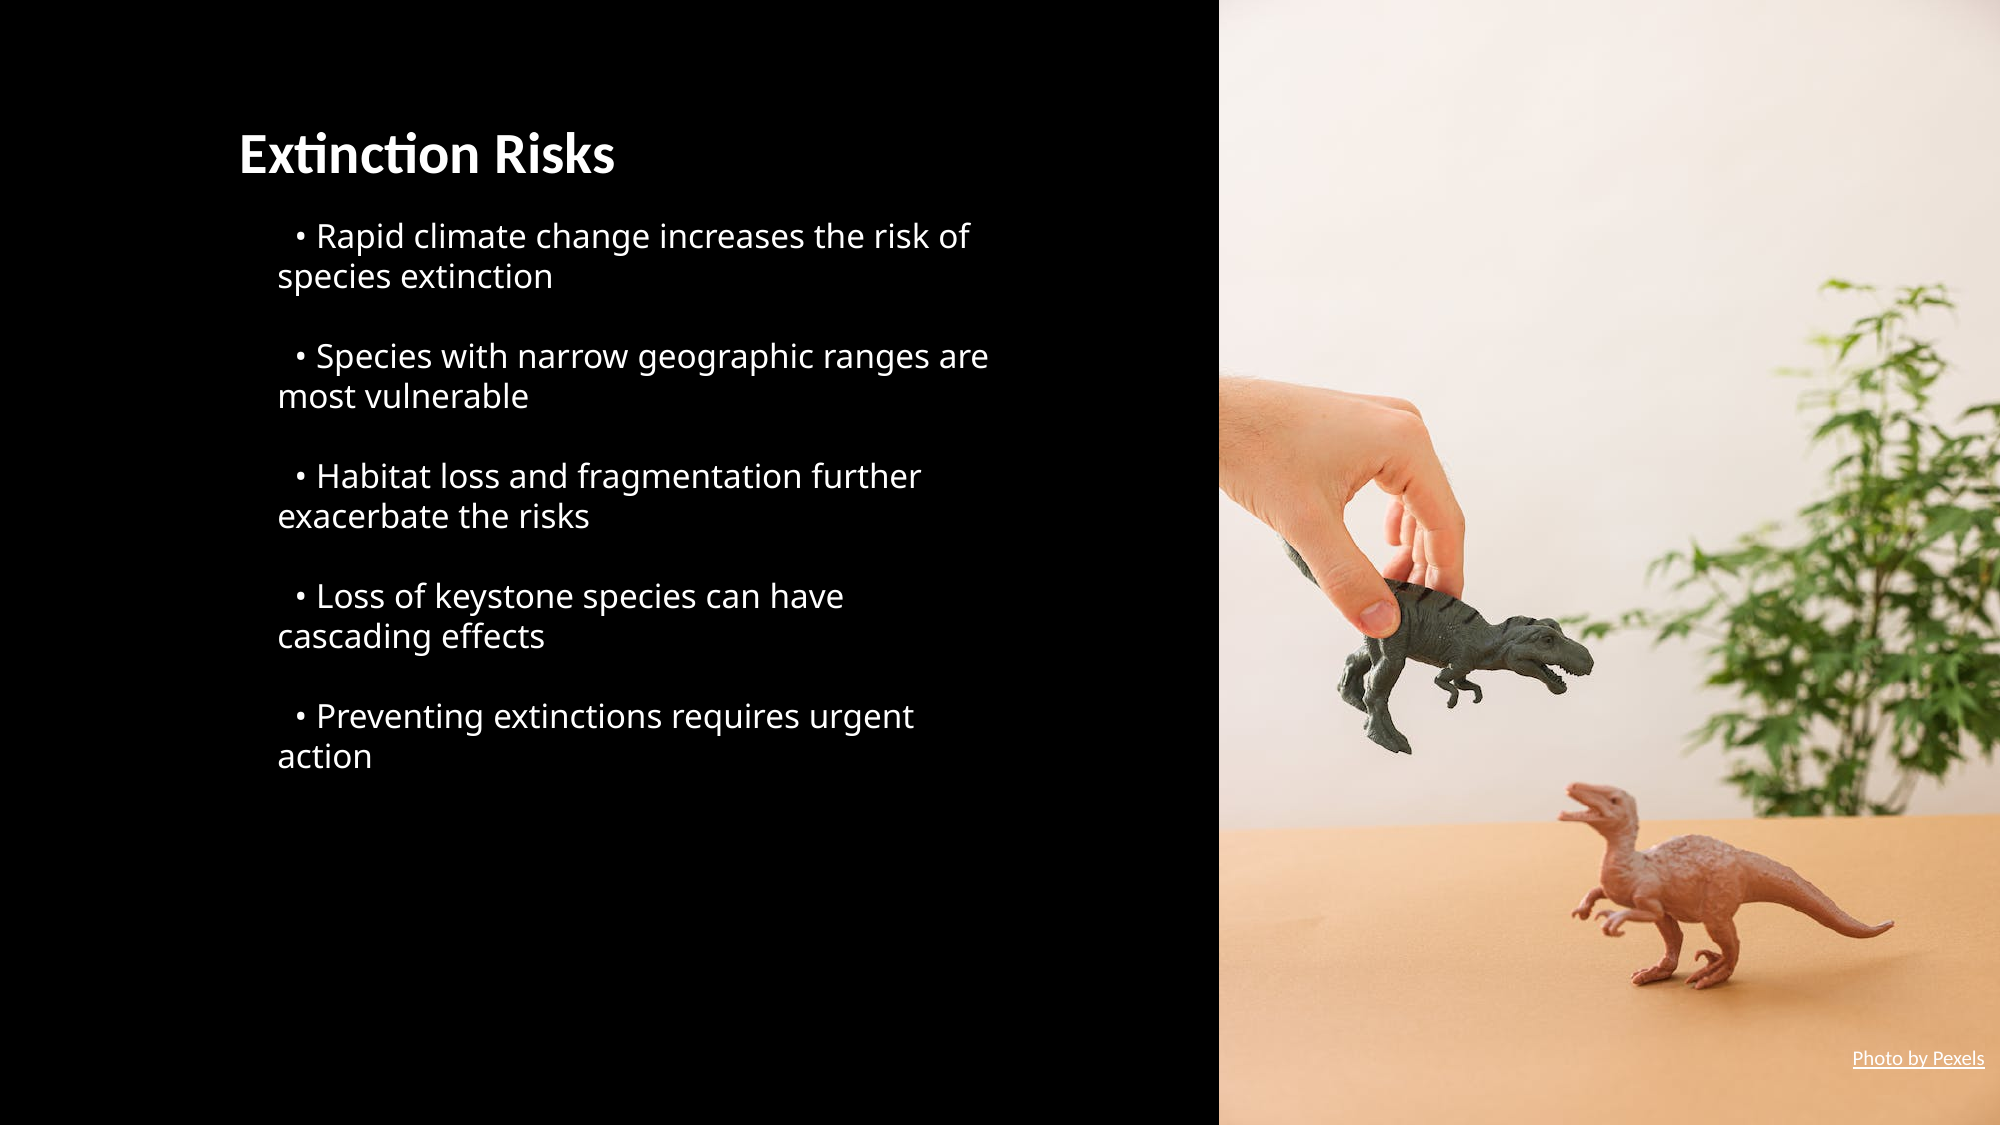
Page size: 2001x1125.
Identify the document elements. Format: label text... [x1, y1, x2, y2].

text_box • Preventing extinctions requires urgent action [262, 697, 1013, 773]
text_box Extinction Risks [225, 112, 1219, 188]
text_box • Loss of keystone species can have cascading effects [262, 577, 1013, 653]
picture [1219, 0, 2000, 1125]
text_box • Rapid climate change increases the risk of species extinction [262, 217, 1013, 293]
text_box • Habitat loss and fragmentation further exacerbate the risks [262, 457, 1013, 533]
text_box • Species with narrow geographic ranges are most vulnerable [262, 337, 1013, 413]
